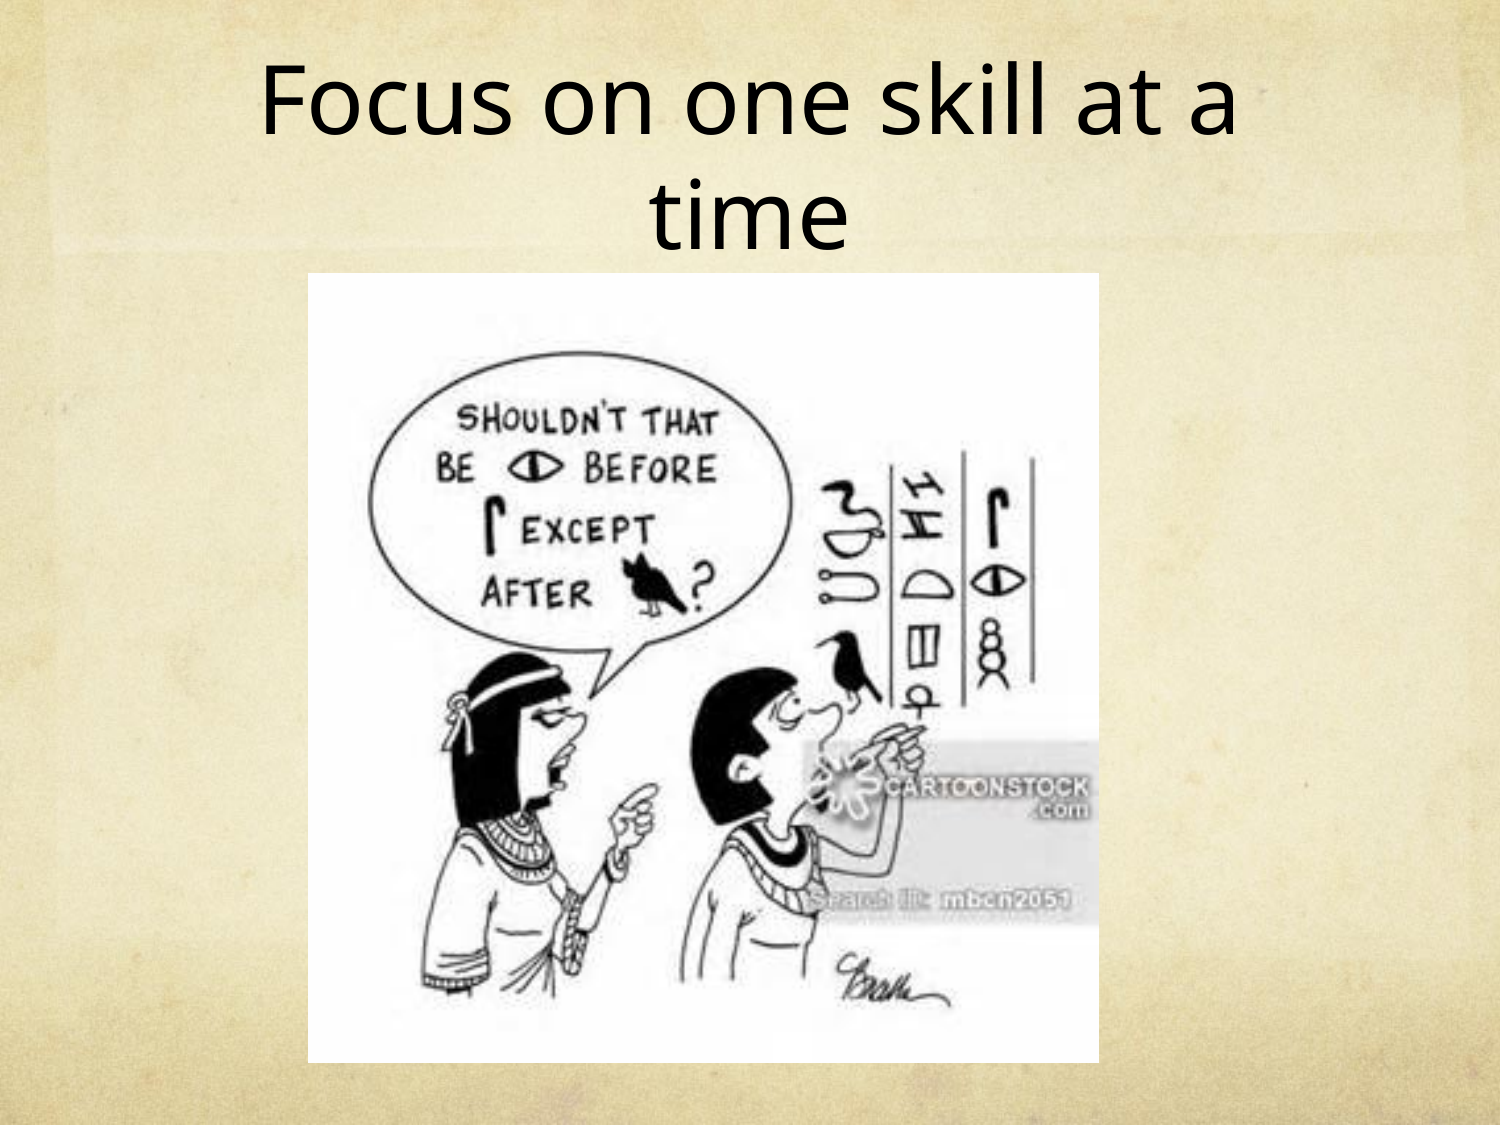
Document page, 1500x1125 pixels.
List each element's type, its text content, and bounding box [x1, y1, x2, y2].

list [308, 272, 1099, 1064]
title Focus on one skill at a time [150, 82, 1350, 225]
picture [0, 0, 1500, 1125]
